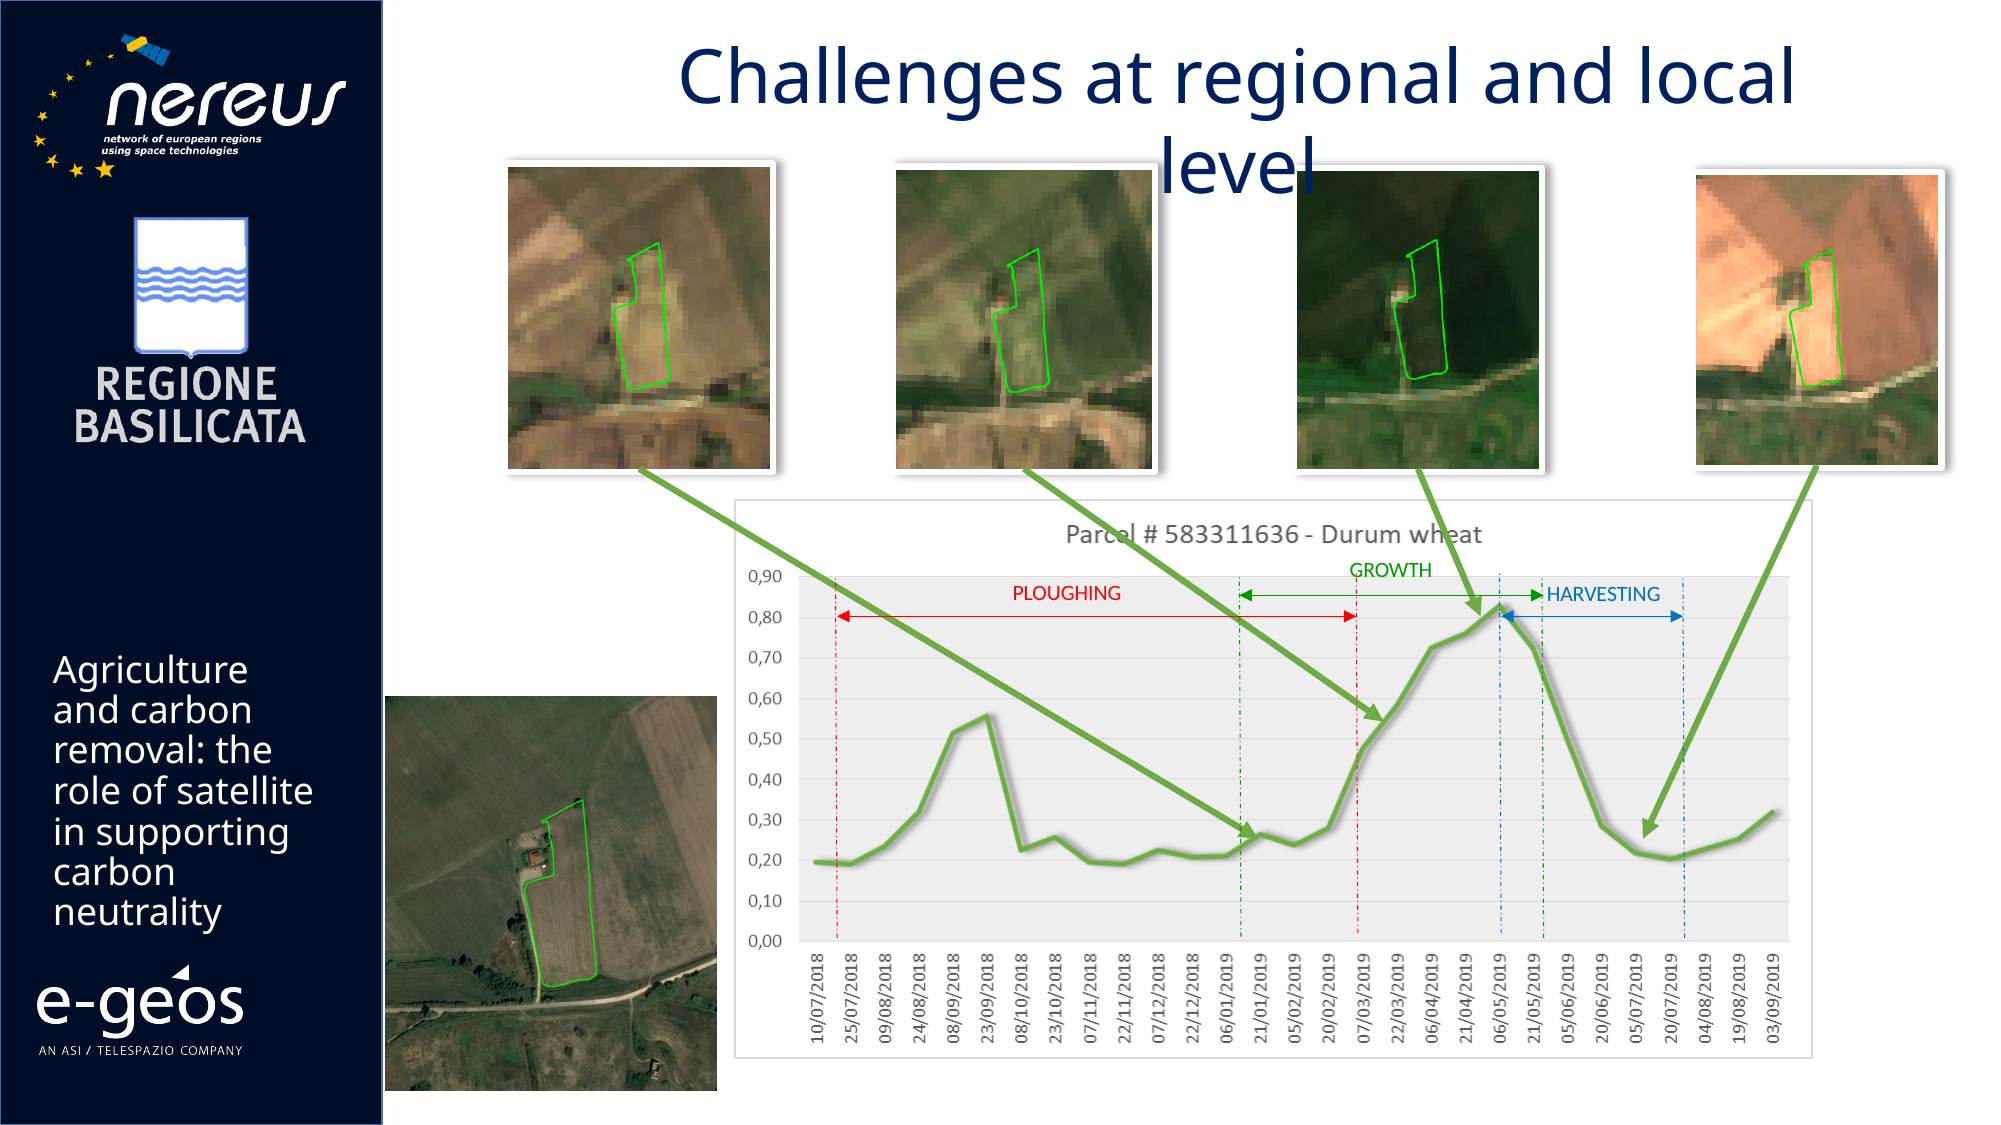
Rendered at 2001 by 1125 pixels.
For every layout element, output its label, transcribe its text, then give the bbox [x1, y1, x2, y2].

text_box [639, 468, 1023, 839]
picture [384, 696, 718, 1092]
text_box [1023, 468, 1384, 616]
picture [33, 33, 346, 178]
picture [734, 596, 1813, 1059]
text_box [1417, 468, 1481, 595]
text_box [1023, 617, 1239, 722]
picture [1695, 175, 1939, 466]
text_box Agriculture and carbon removal: the role of satellite in supporting carbon neutrality [37, 634, 332, 942]
picture [895, 169, 1153, 469]
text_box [838, 617, 1239, 839]
picture [1481, 499, 1642, 616]
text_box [1642, 465, 1817, 839]
picture [508, 166, 771, 469]
picture [1384, 499, 1417, 595]
picture [1297, 171, 1539, 469]
picture [60, 214, 315, 457]
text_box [1358, 596, 1384, 722]
text_box Challenges at regional and local level [591, 21, 1886, 216]
picture [1502, 596, 1541, 616]
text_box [1417, 596, 1481, 617]
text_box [1241, 722, 1259, 839]
text_box [0, 0, 383, 1125]
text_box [1241, 617, 1356, 722]
picture [37, 964, 243, 1055]
